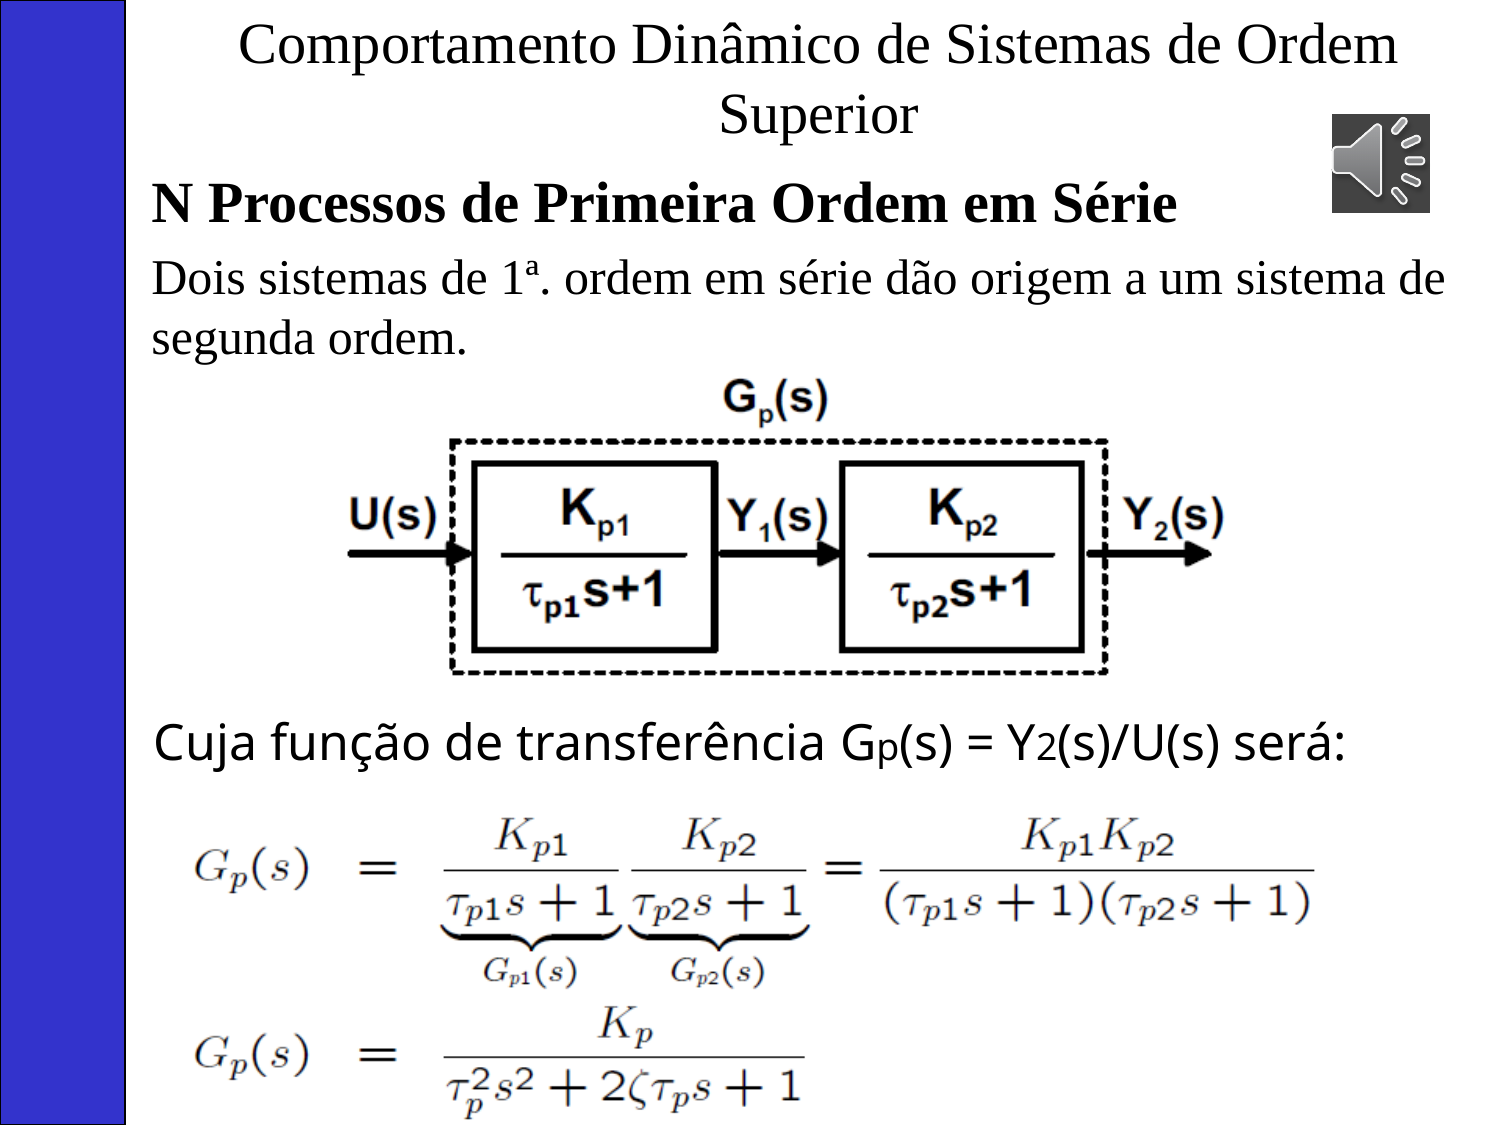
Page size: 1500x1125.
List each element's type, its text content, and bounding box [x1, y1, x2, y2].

text_box [0, 0, 125, 1125]
text_box Cuja função de transferência Gp(s) = Y2(s)/U(s) será: [139, 702, 1427, 778]
title Comportamento Dinâmico de Sistemas de Ordem Superior [174, 12, 1463, 138]
picture [1330, 113, 1432, 214]
picture [171, 804, 1338, 1125]
picture [326, 364, 1240, 699]
text_box N Processos de Primeira Ordem em Série Dois sistemas de 1ª. ordem em série dão origem a um sistema de segunda ordem. [136, 156, 1500, 372]
